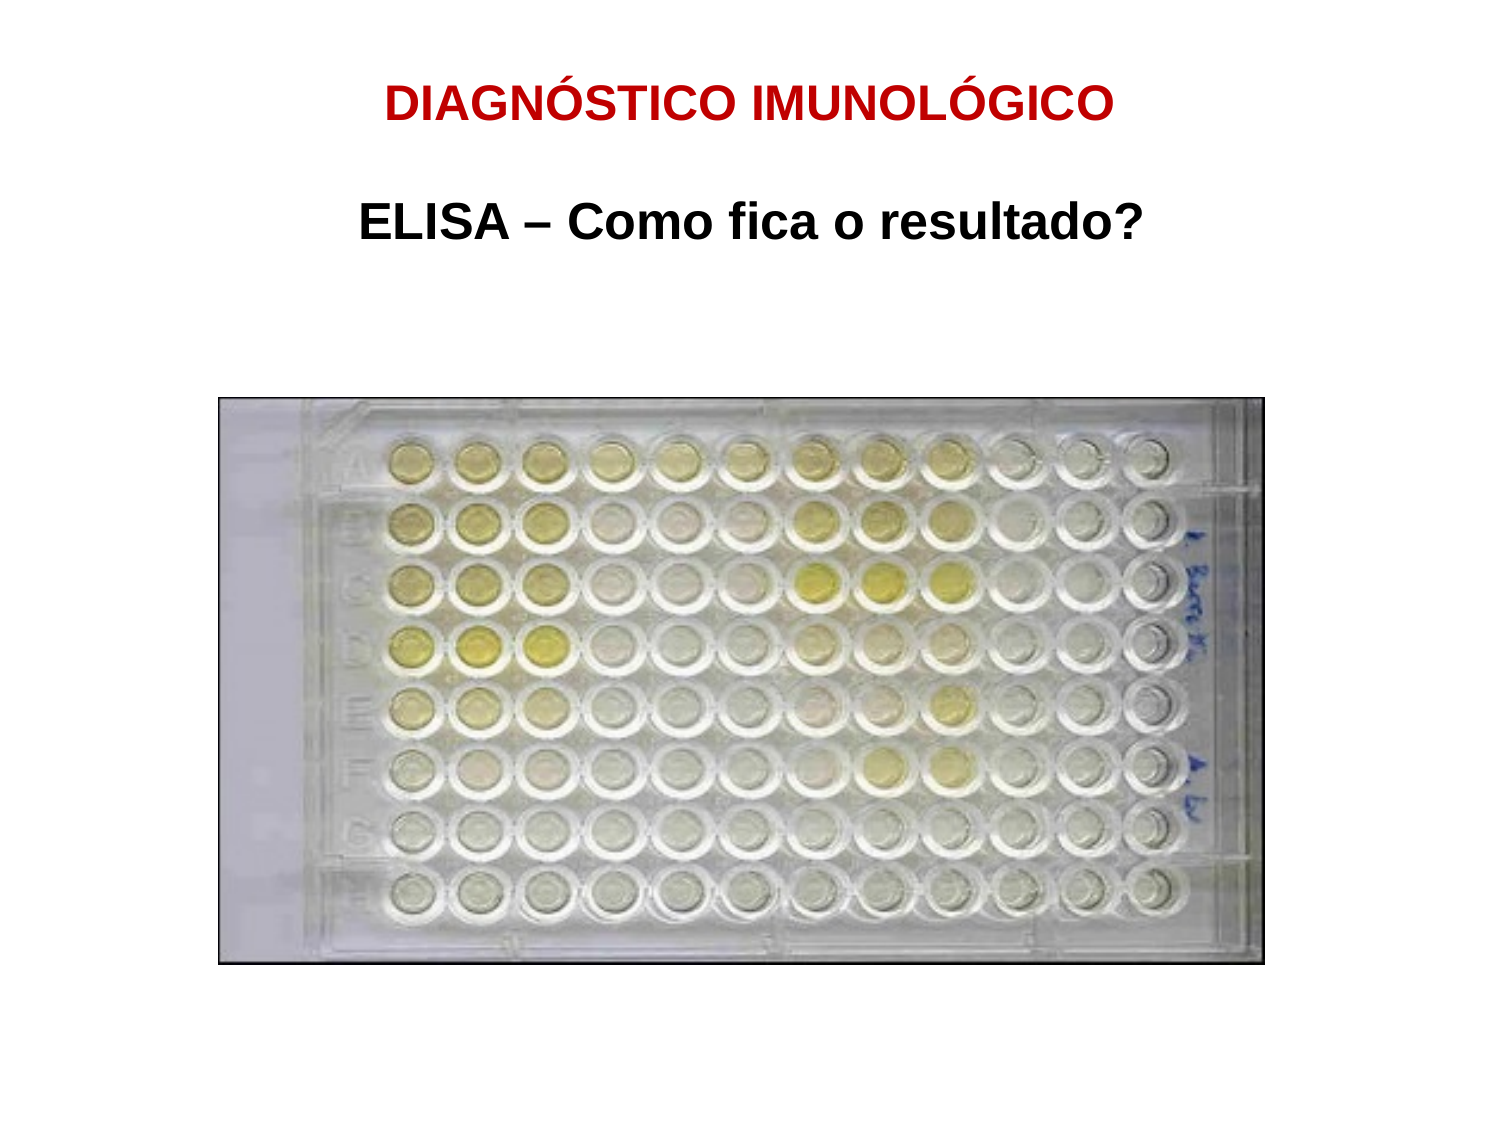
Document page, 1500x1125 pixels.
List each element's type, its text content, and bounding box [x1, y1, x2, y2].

text_box ELISA – Como fica o resultado? [341, 179, 1162, 258]
text_box DIAGNÓSTICO IMUNOLÓGICO [366, 62, 1134, 138]
picture [218, 396, 1265, 965]
